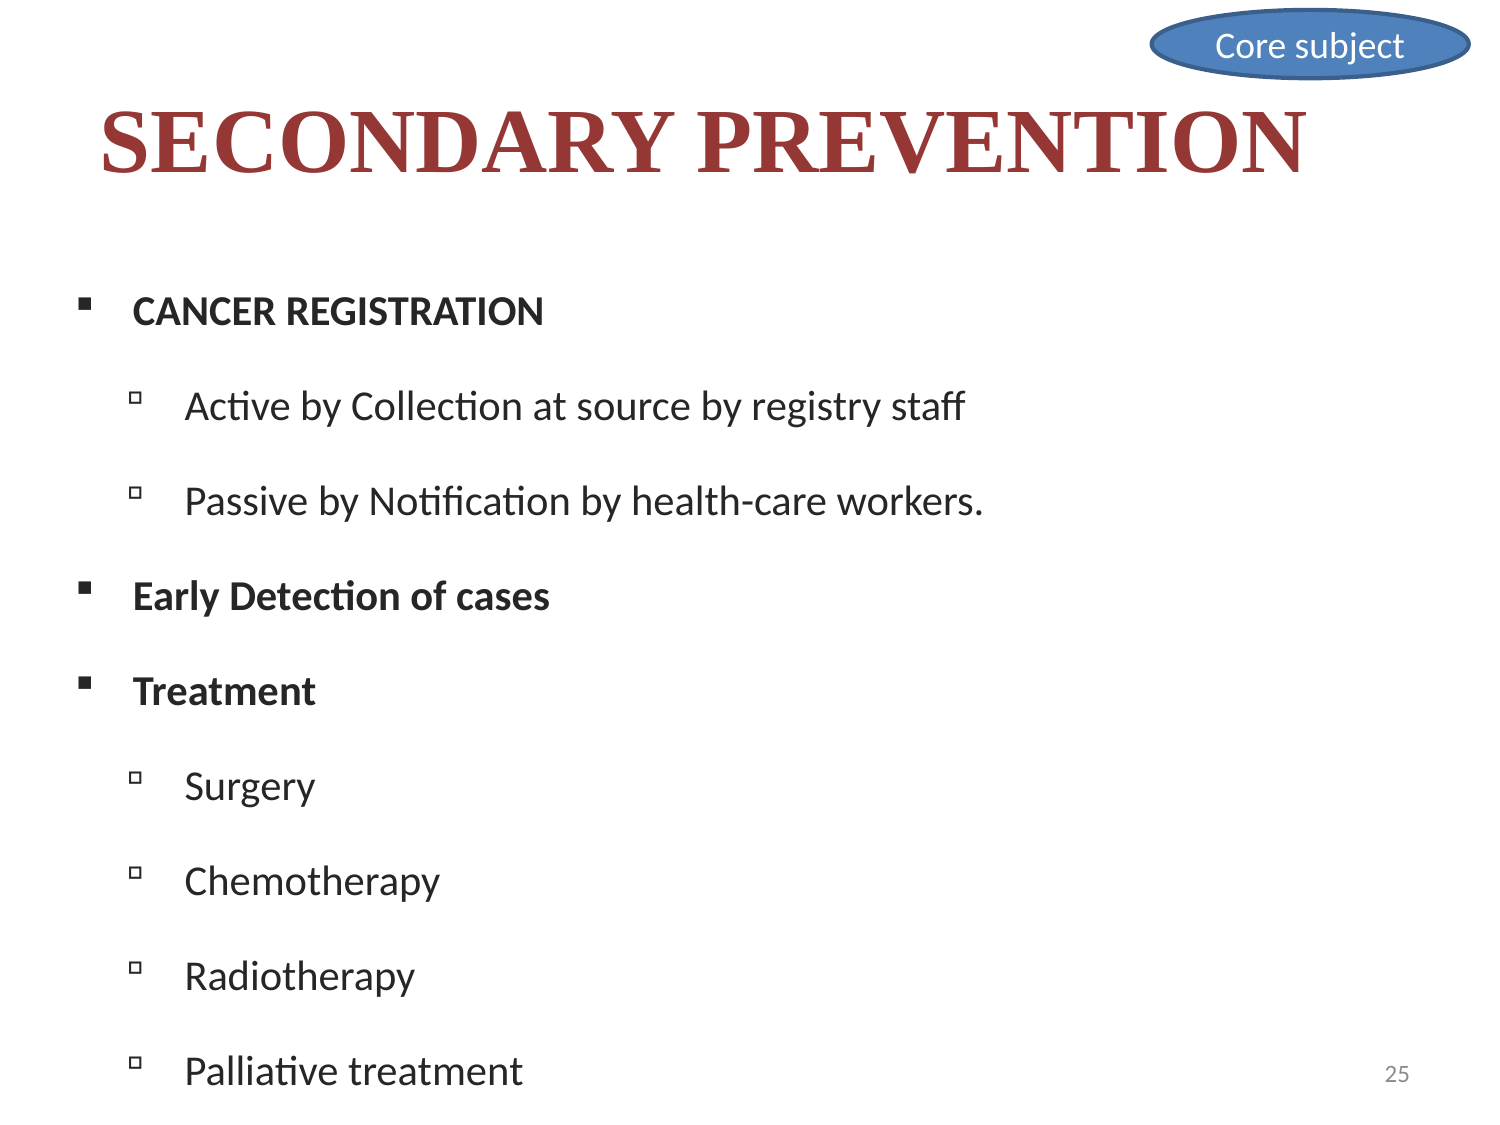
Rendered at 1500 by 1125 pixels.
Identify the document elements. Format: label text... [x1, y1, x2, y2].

title SECONDARY PREVENTION [29, 42, 1380, 230]
text_box Core subject [1149, 7, 1471, 81]
list CANCER REGISTRATION Active by Collection at source by registry staff Passive by Notification by health-care workers. Early Detection of cases Treatment Surgery Chemotherapy Radiotherapy Palliative treatment [53, 240, 1404, 1114]
slide_number 25 [1074, 1042, 1425, 1103]
